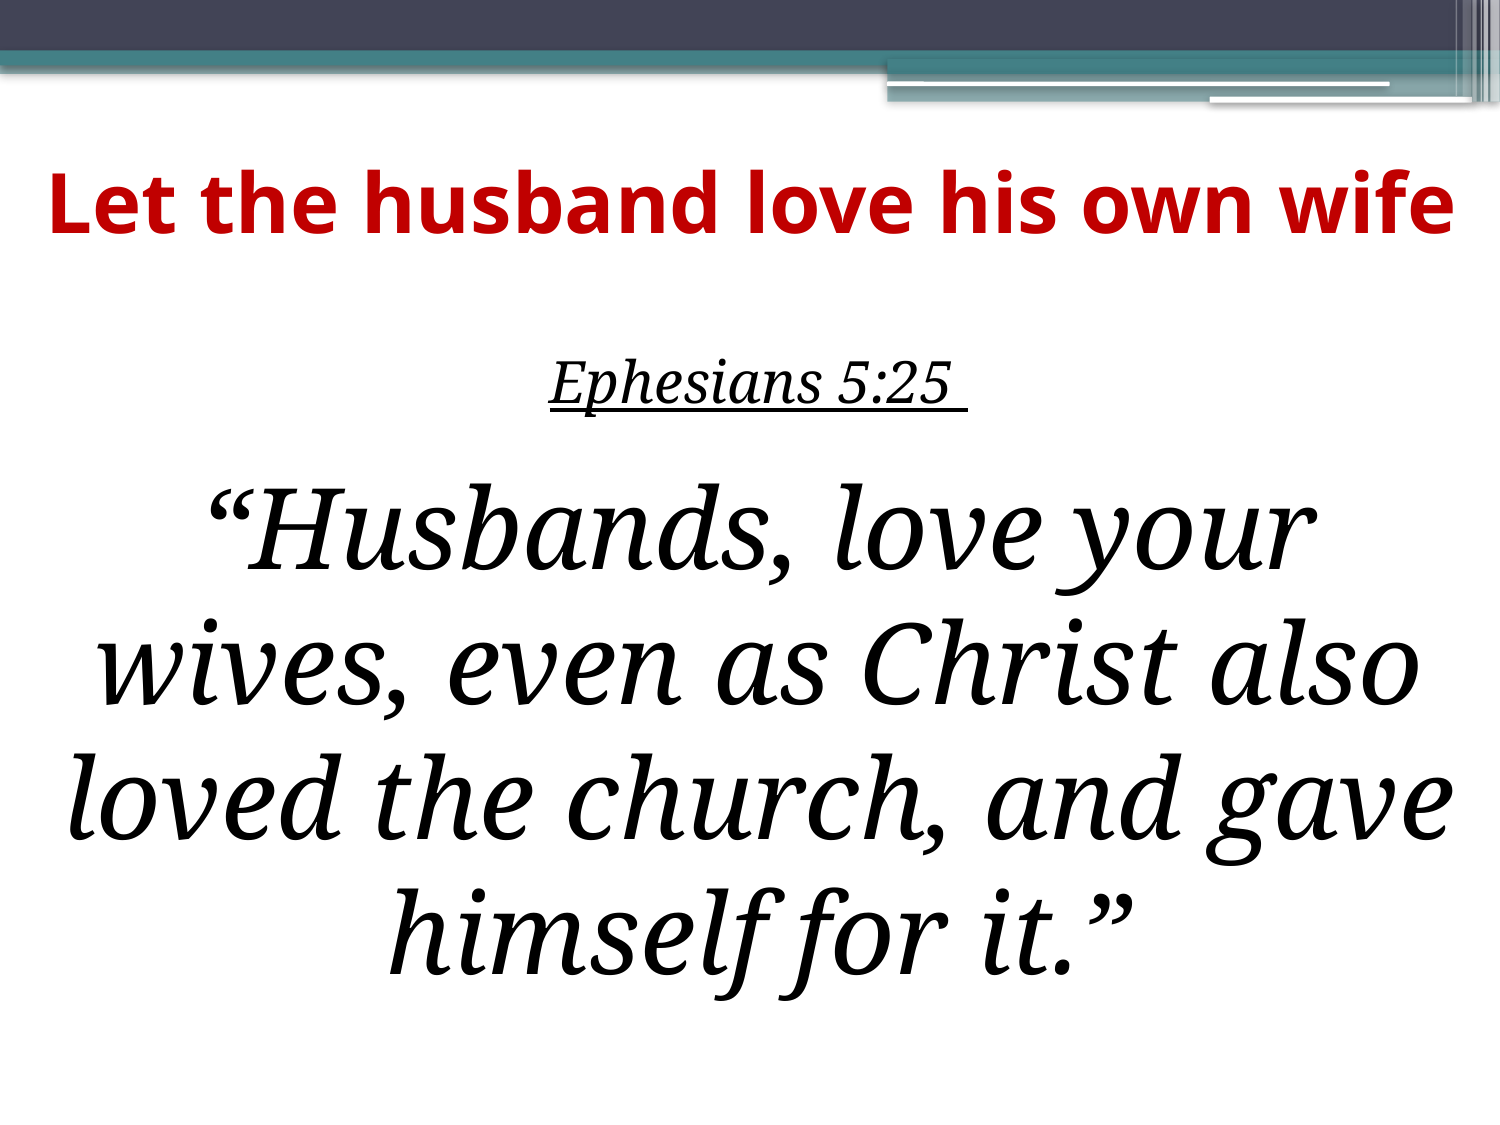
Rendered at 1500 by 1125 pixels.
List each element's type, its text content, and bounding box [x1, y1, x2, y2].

title Let the husband love his own wife [3, 112, 1500, 288]
text_box Ephesians 5:25 “Husbands, love your wives, even as Christ also loved the church, and gave himself for it.” [24, 337, 1475, 1125]
